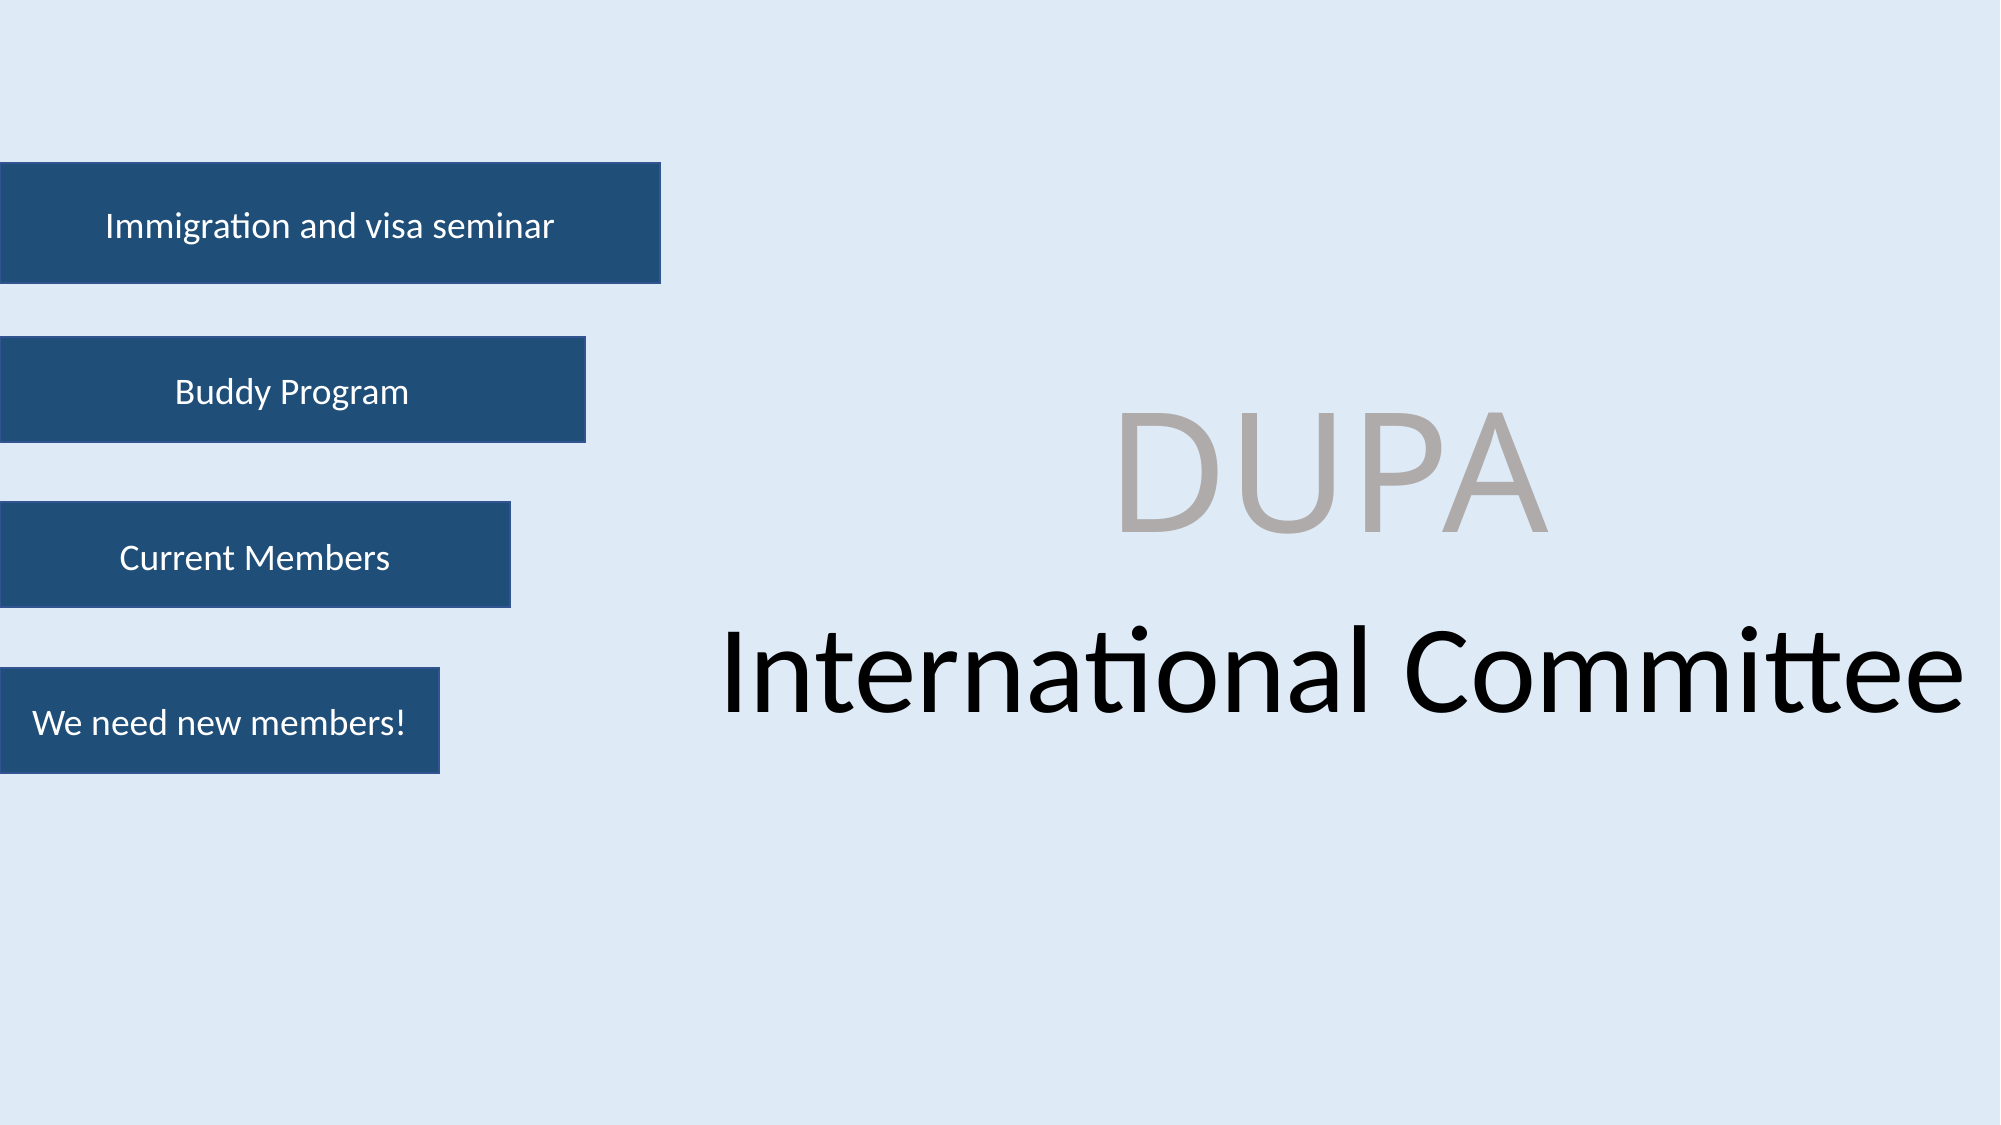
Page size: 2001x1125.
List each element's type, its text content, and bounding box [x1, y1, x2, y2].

text_box We need new members! [0, 667, 440, 774]
text_box Immigration and visa seminar [0, 162, 661, 284]
title DUPA [905, 337, 1750, 576]
subtitle International Committee [684, 596, 2000, 779]
text_box Buddy Program [0, 336, 586, 443]
text_box Current Members [0, 501, 511, 608]
